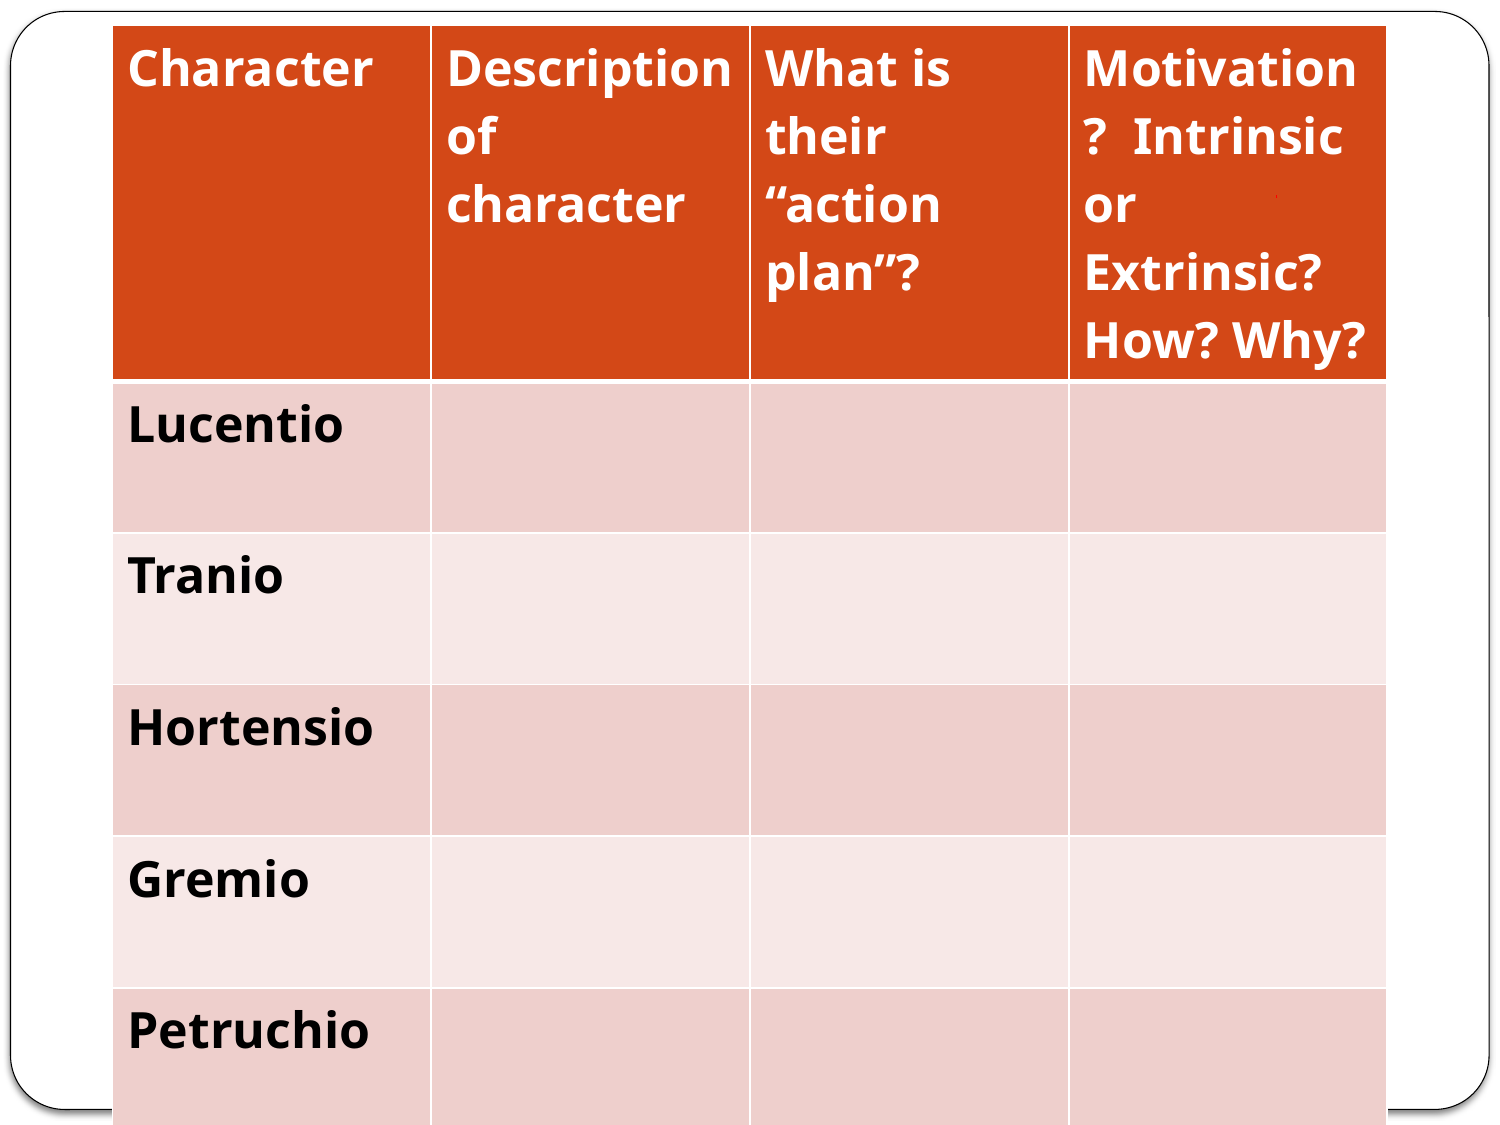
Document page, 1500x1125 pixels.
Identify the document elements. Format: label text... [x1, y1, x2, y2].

table_cell Lucentio [113, 384, 430, 532]
table_cell [432, 534, 749, 684]
table_cell [1070, 534, 1386, 684]
table_cell [1070, 989, 1386, 1125]
table_cell [751, 534, 1068, 684]
table_cell [1070, 685, 1386, 835]
table_cell [1070, 384, 1386, 532]
table_cell [432, 384, 749, 532]
table_header Description of character [432, 26, 749, 379]
table_header What is their “action plan”? [751, 26, 1068, 379]
table_cell [751, 384, 1068, 532]
table_header Character [113, 26, 430, 379]
table_cell [432, 989, 749, 1125]
table_cell [751, 685, 1068, 835]
table_cell [432, 685, 749, 835]
table_cell [432, 837, 749, 987]
table_cell [751, 989, 1068, 1125]
table_cell Tranio [113, 534, 430, 684]
table_cell Hortensio [113, 685, 430, 835]
table_cell [1070, 837, 1386, 987]
table_cell Gremio [113, 837, 430, 987]
table_cell [751, 837, 1068, 987]
table_cell Petruchio [113, 989, 430, 1125]
table_header Motivation? Intrinsic or Extrinsic? How? Why? [1070, 26, 1386, 379]
